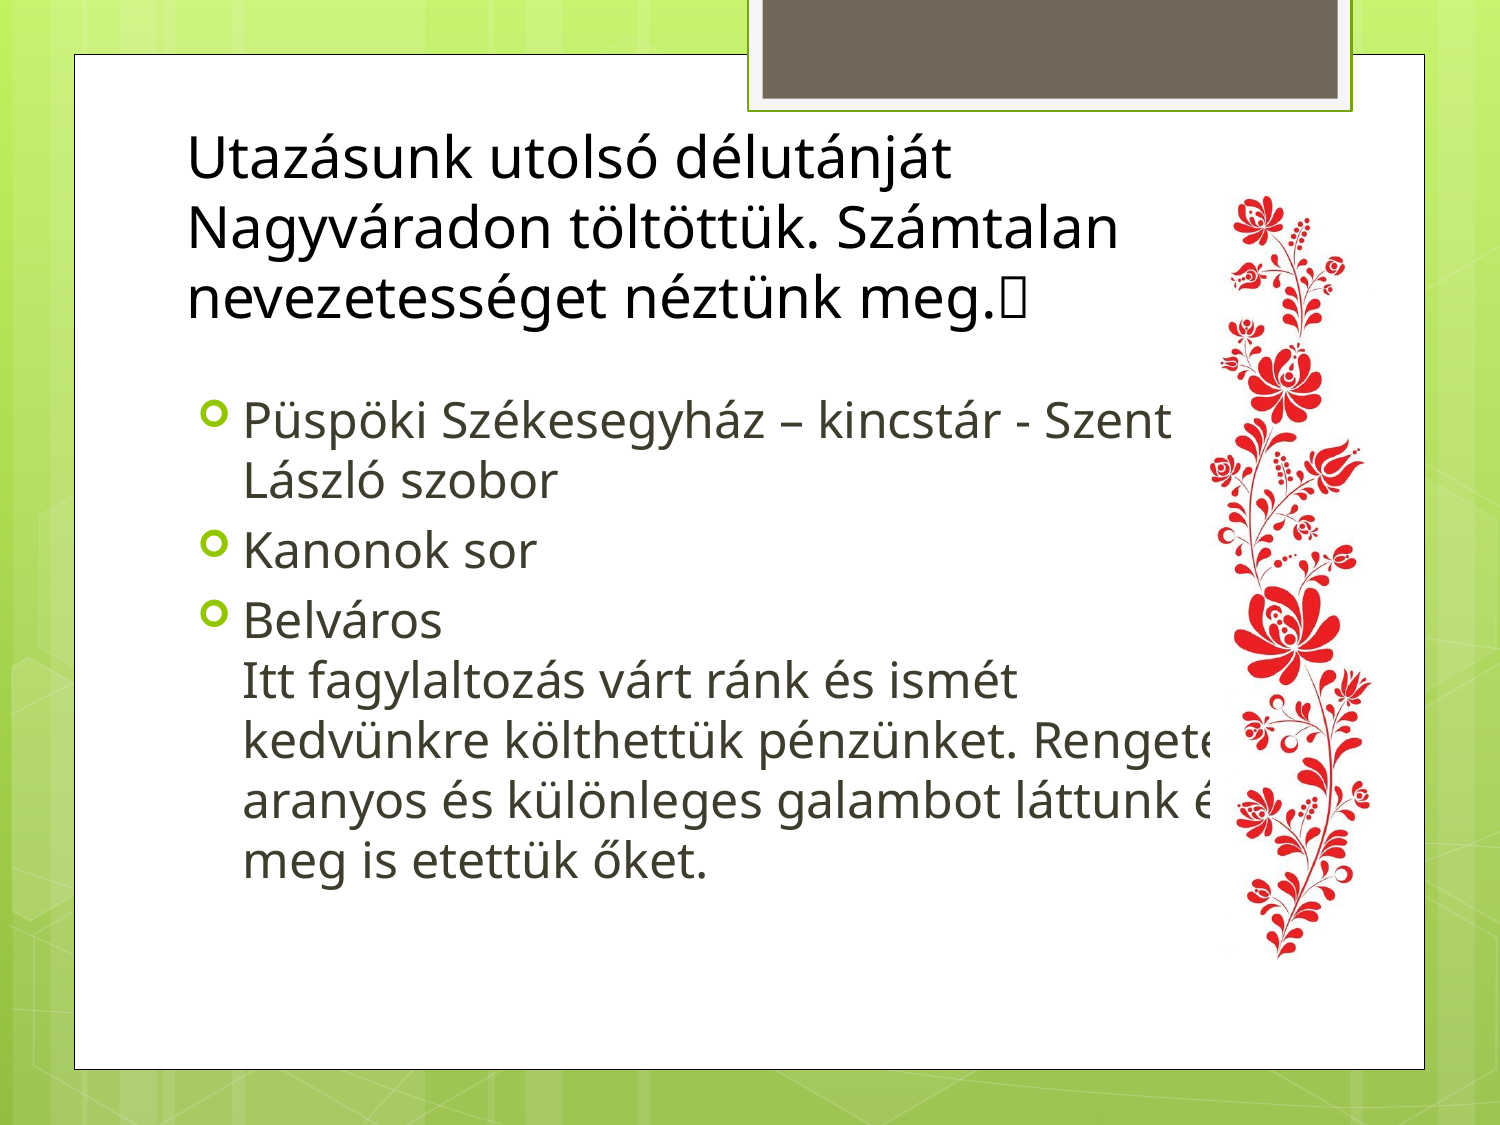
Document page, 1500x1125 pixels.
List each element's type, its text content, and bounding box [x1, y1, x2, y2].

picture [1210, 196, 1372, 960]
list Püspöki Székesegyház – kincstár - Szent László szobor Kanonok sor Belváros Itt fagylaltozás várt ránk és ismét kedvünkre költhettük pénzünket. Rengeteg aranyos és különleges galambot láttunk és meg is etettük őket. [171, 381, 1204, 957]
title Utazásunk utolsó délutánját Nagyváradon töltöttük. Számtalan nevezetességet néztünk meg. [171, 168, 1324, 339]
